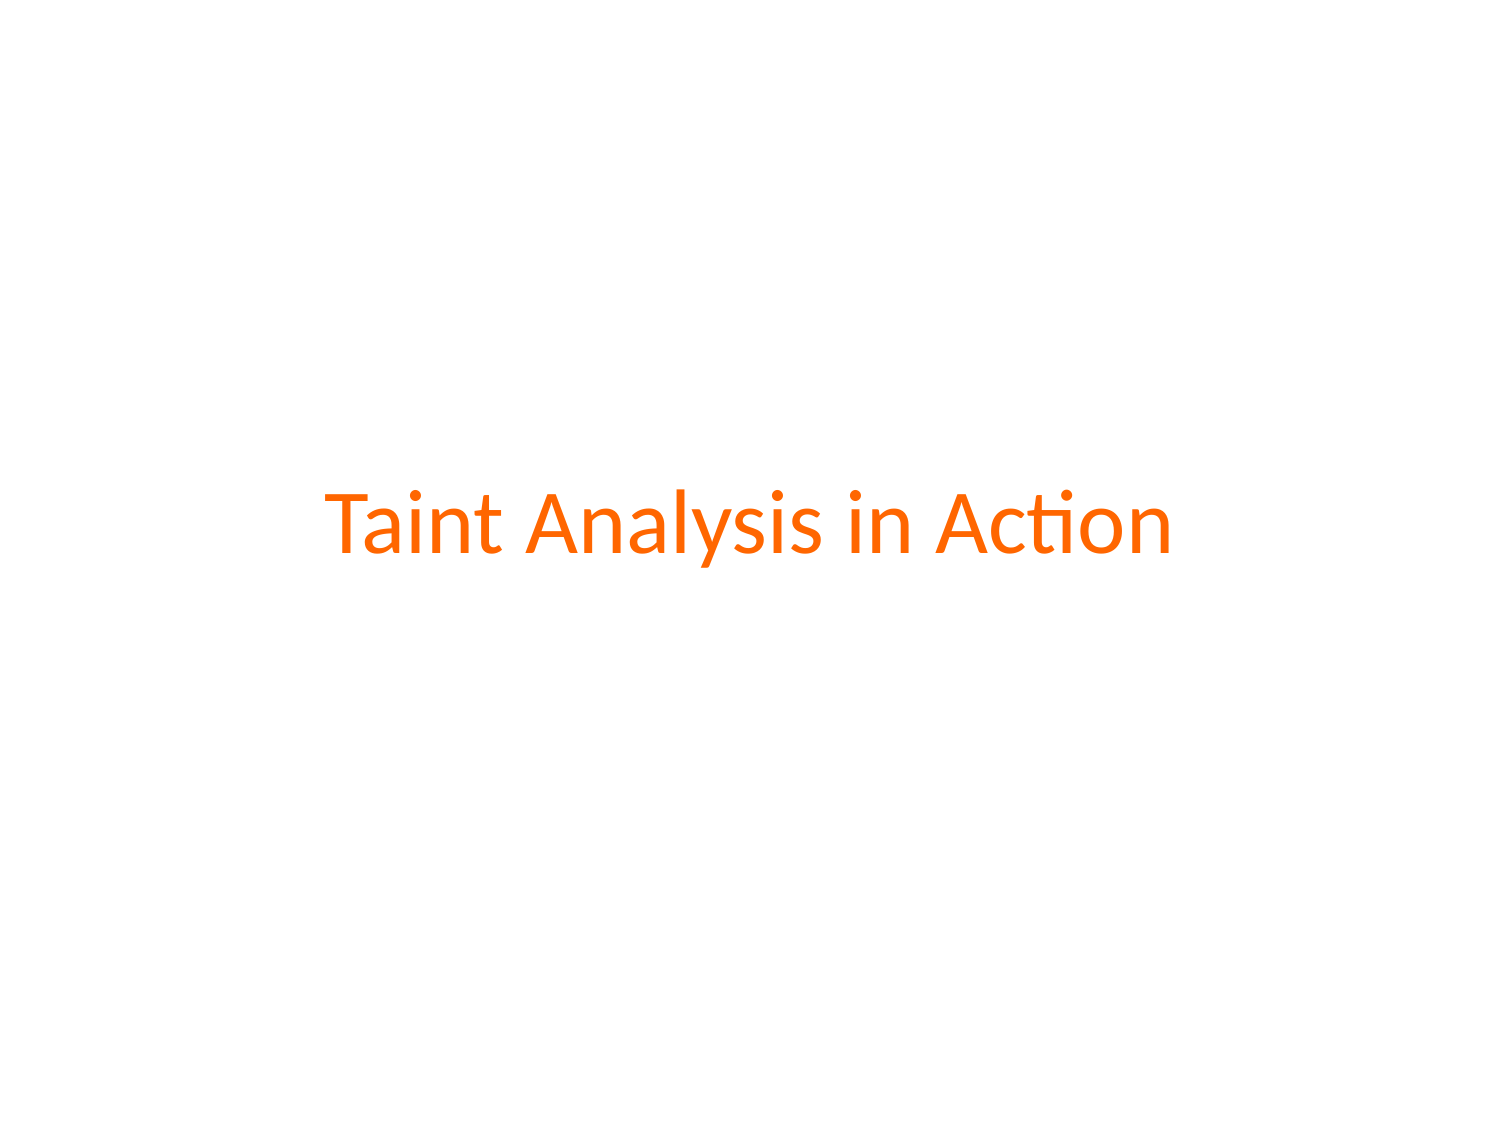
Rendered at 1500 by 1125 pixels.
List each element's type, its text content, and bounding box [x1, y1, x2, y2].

list Taint Analysis in Action [75, 262, 1425, 1005]
